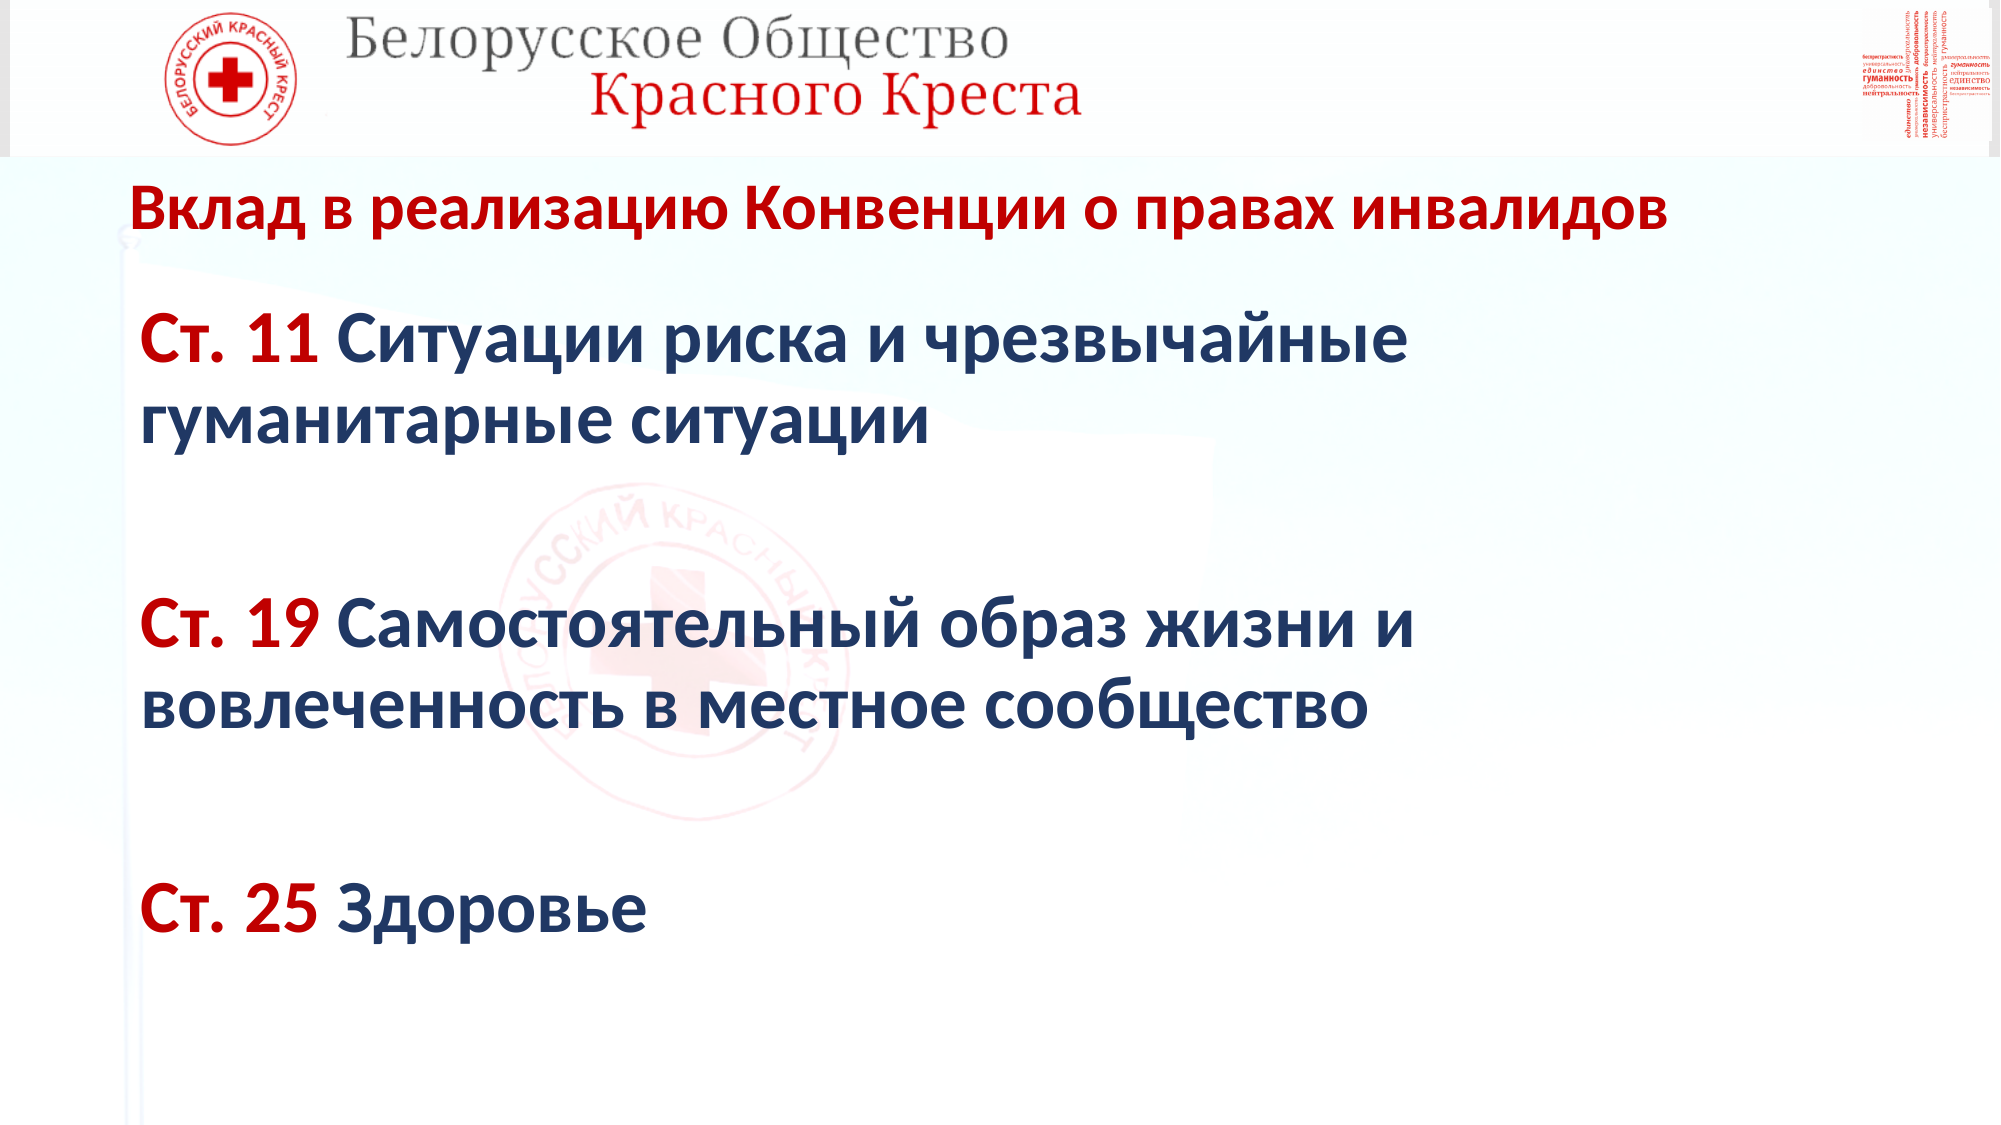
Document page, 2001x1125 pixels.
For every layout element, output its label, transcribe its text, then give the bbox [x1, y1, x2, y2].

picture [0, 0, 2000, 157]
list Ст. 11 Ситуации риска и чрезвычайные гуманитарные ситуации Ст. 19 Самостоятельный образ жизни и вовлеченность в местное сообщество Ст. 25 Здоровье [125, 290, 1900, 1047]
title Вклад в реализацию Конвенции о правах инвалидов [114, 149, 1915, 268]
